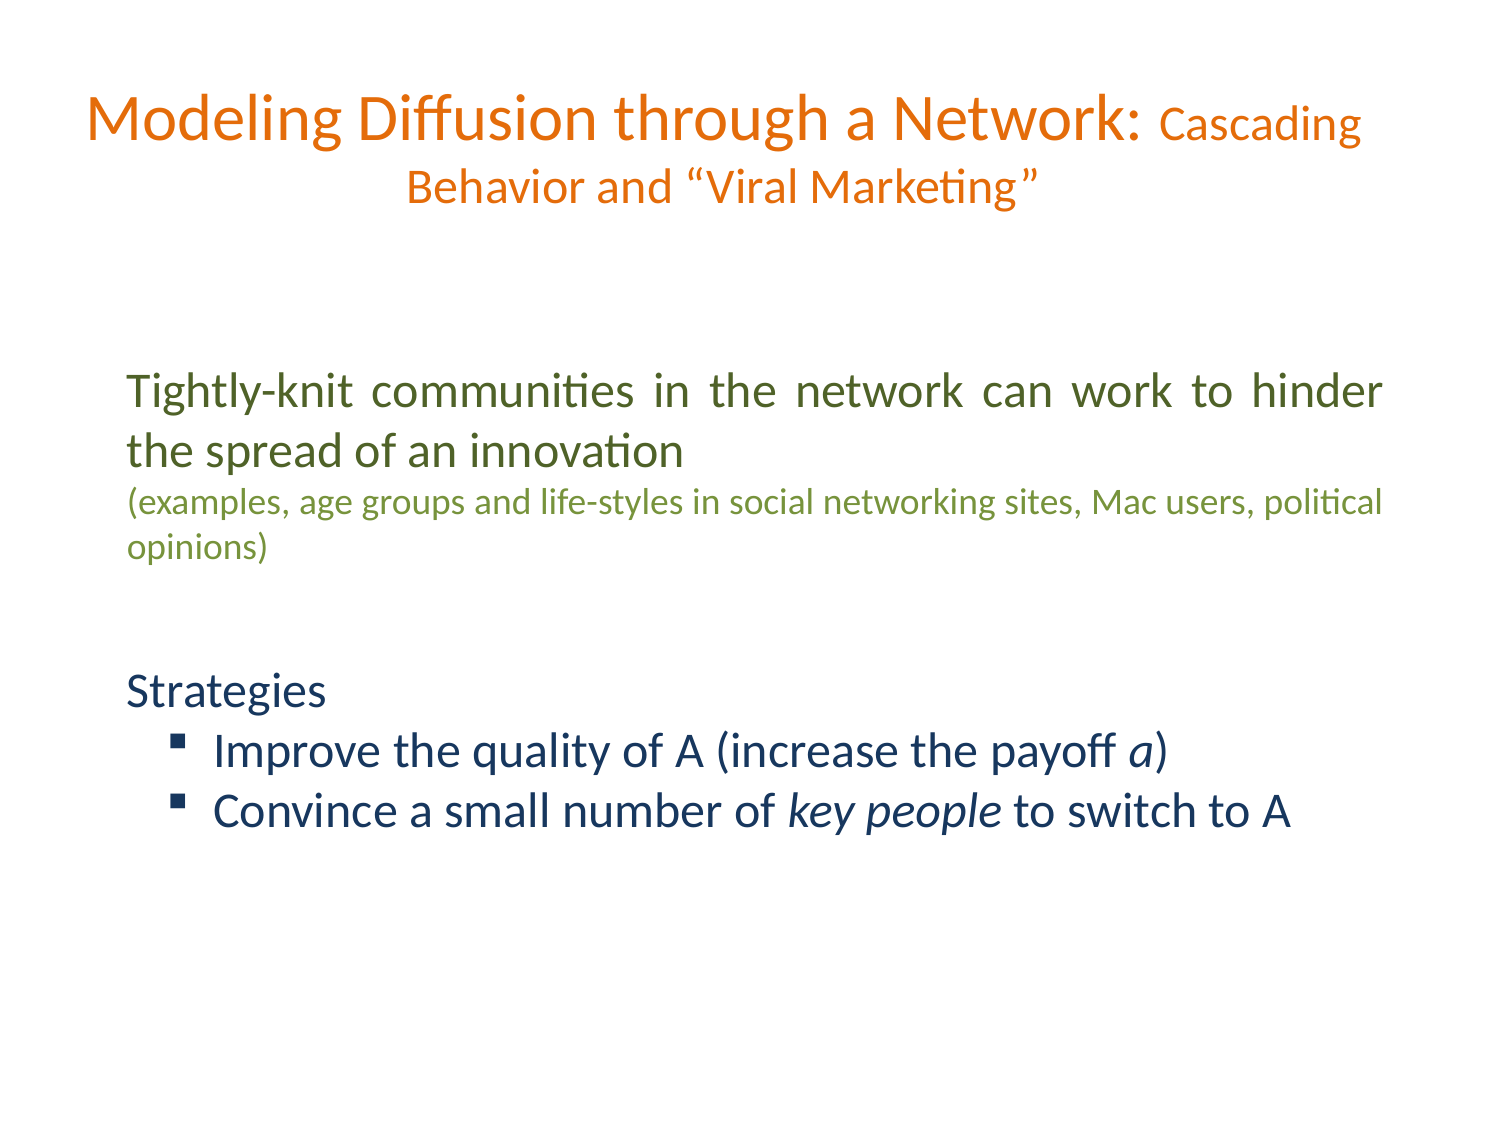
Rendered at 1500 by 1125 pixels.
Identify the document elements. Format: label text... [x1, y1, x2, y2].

text_box Tightly-knit communities in the network can work to hinder the spread of an innovation (examples, age groups and life-styles in social networking sites, Mac users, political opinions) Strategies Improve the quality of A (increase the payoff a) Convince a small number of key people to switch to A [112, 349, 1400, 845]
text_box Modeling Diffusion through a Network: Cascading Behavior and “Viral Marketing” [0, 66, 1447, 221]
